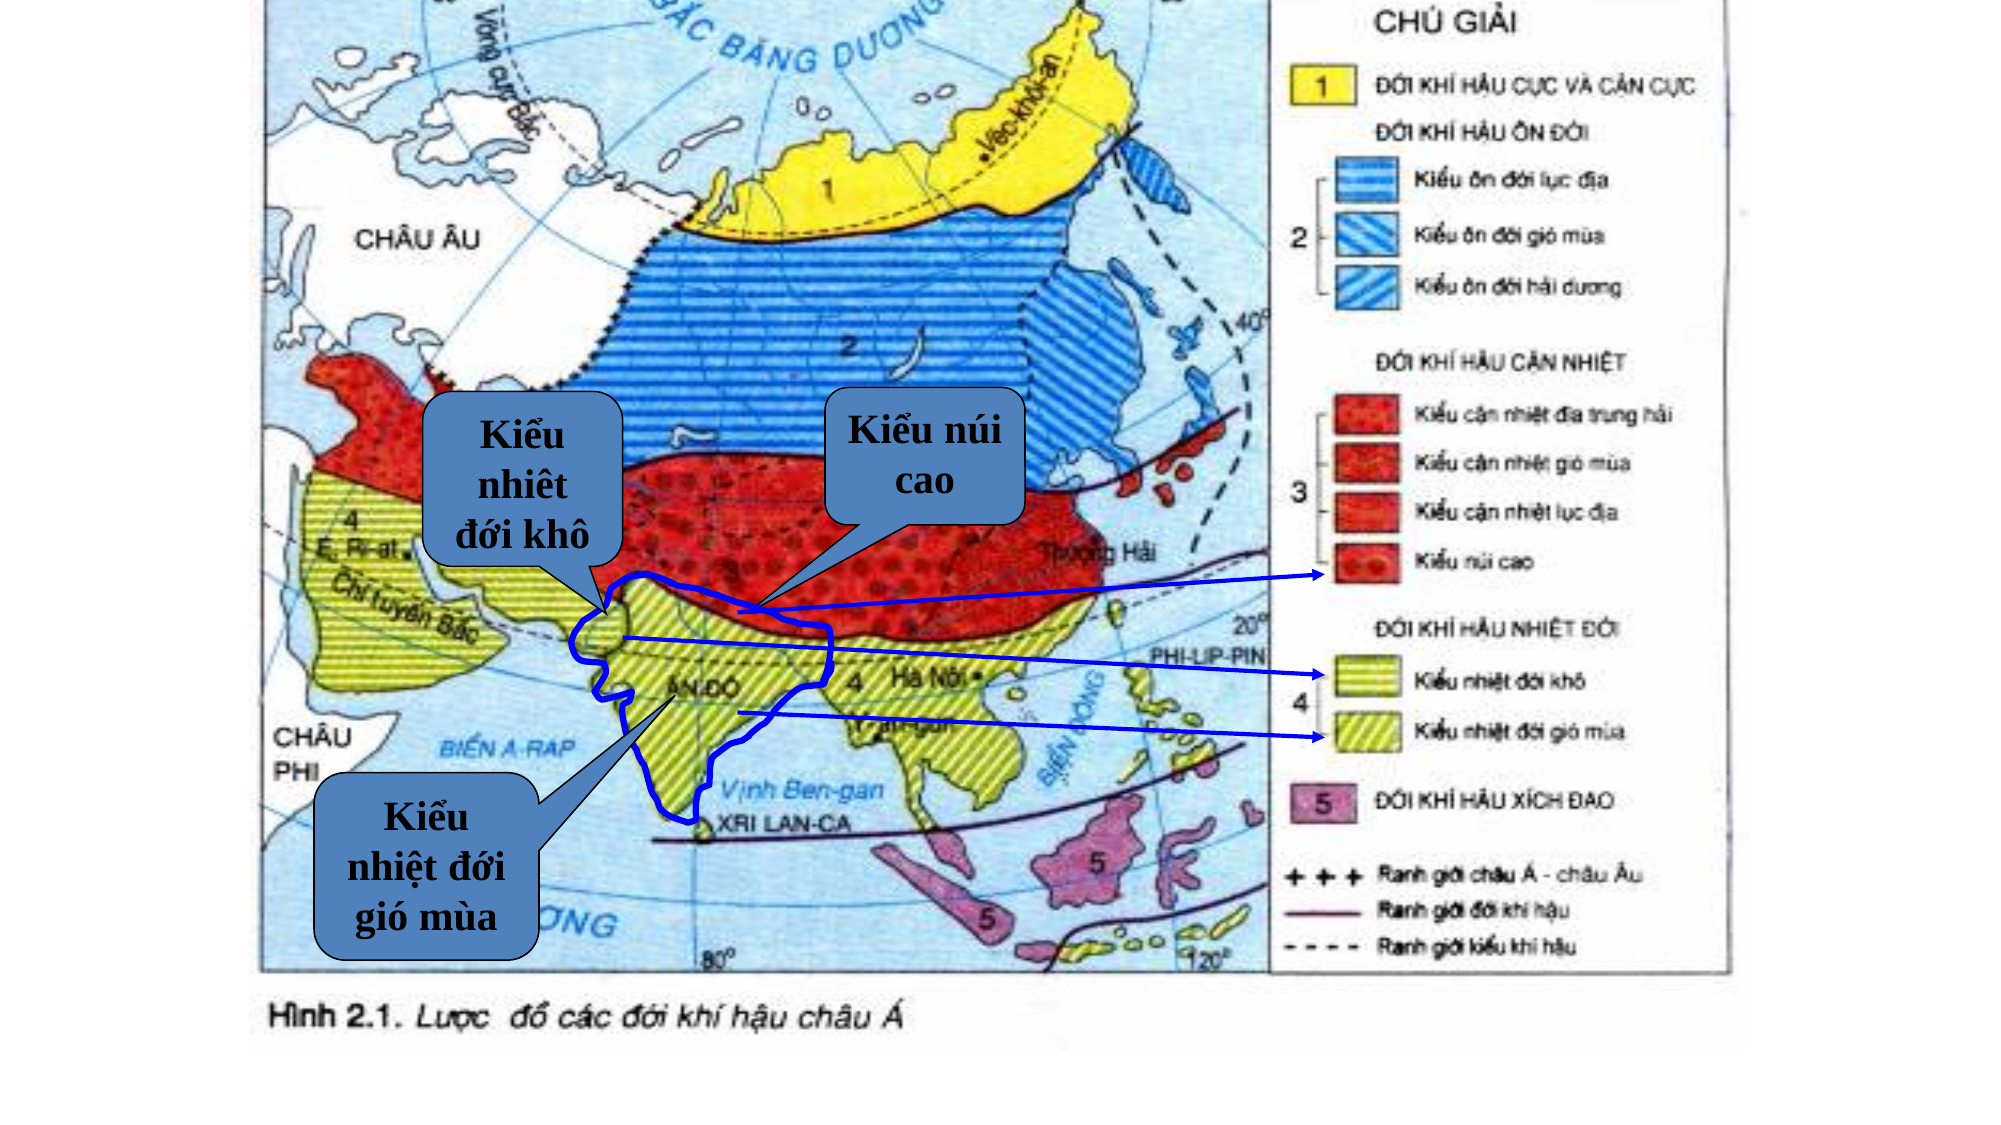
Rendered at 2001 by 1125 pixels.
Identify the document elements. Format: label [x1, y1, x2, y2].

picture [249, 0, 1751, 1051]
